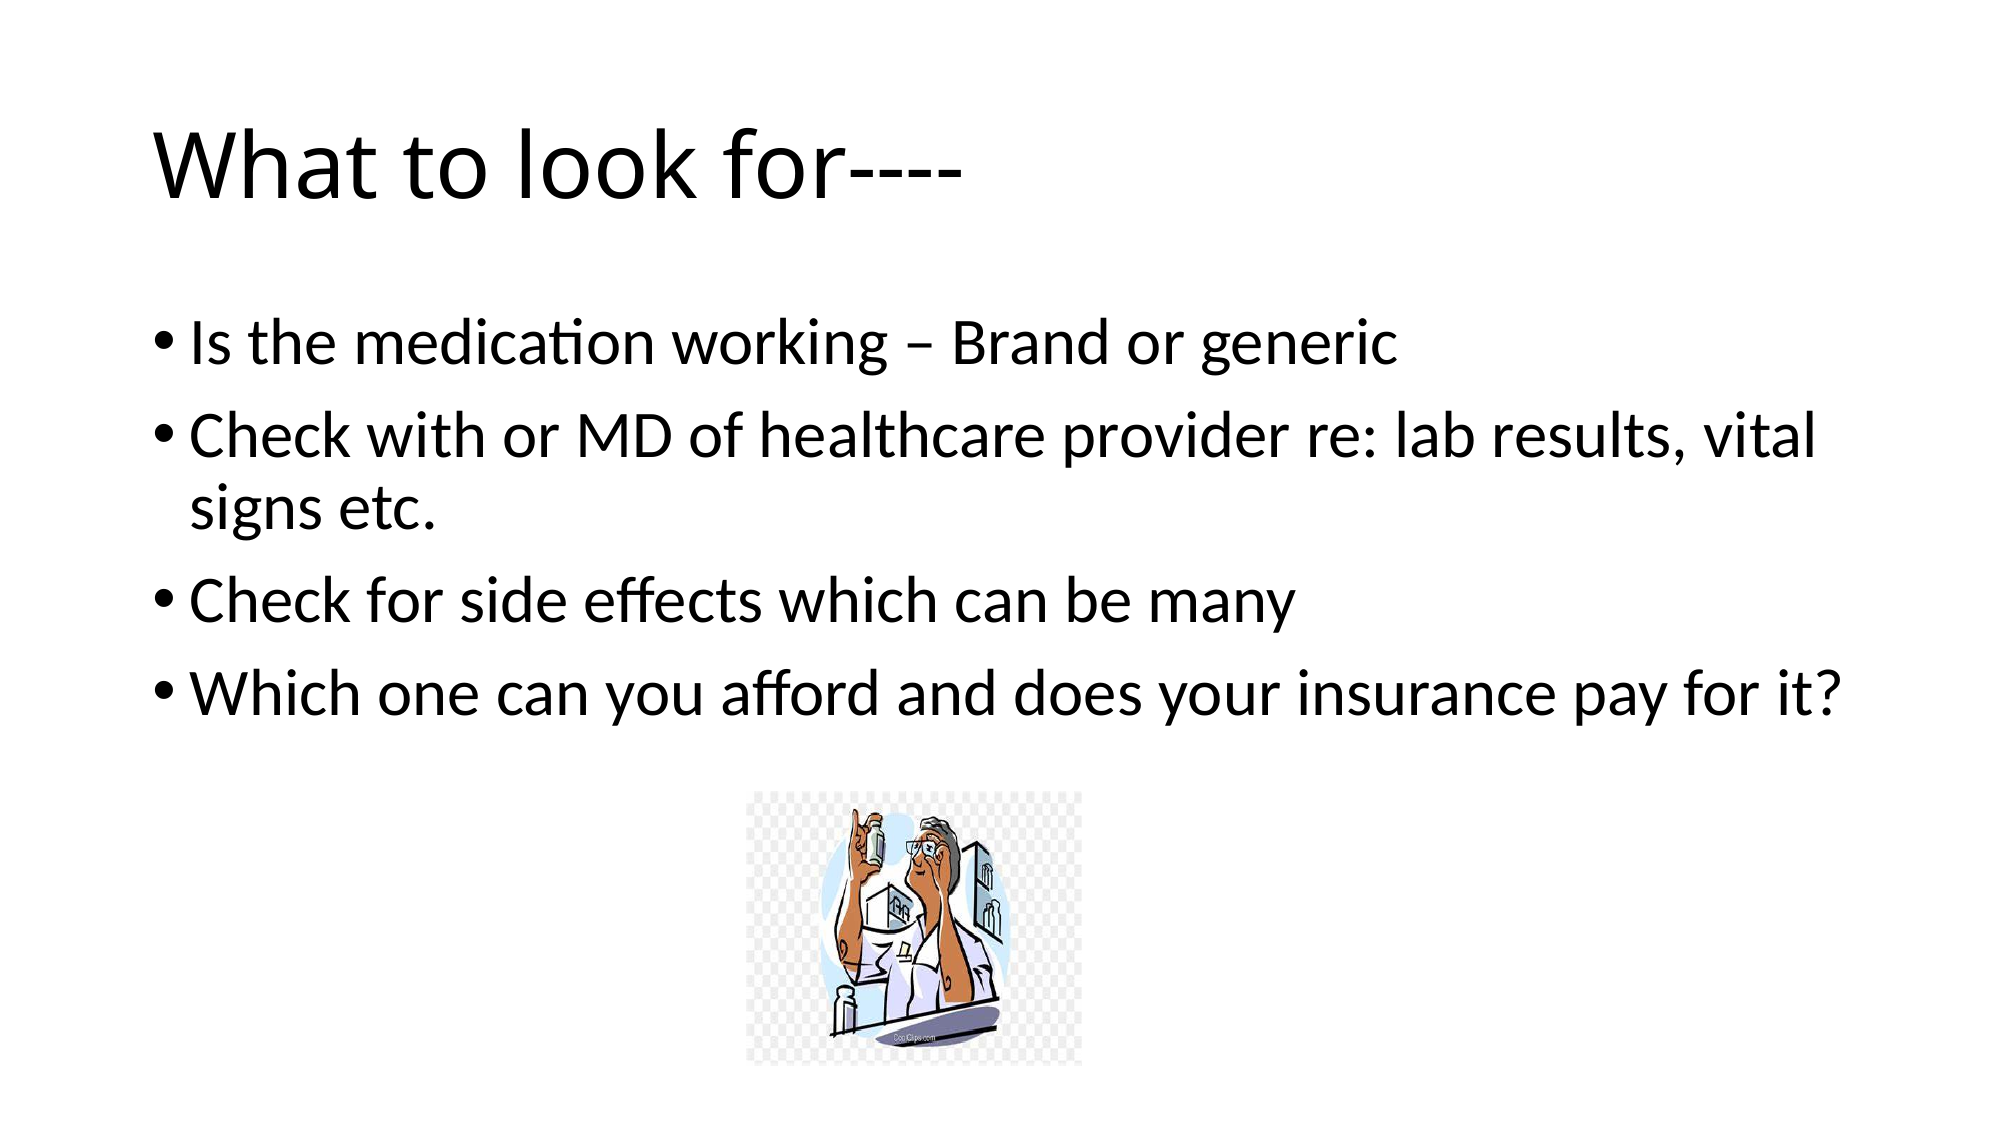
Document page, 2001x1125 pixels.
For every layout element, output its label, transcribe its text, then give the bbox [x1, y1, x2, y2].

title What to look for---- [137, 59, 1863, 278]
picture [746, 791, 1082, 1066]
list Is the medication working – Brand or generic Check with or MD of healthcare provider re: lab results, vital signs etc. Check for side effects which can be many Which one can you afford and does your insurance pay for it? [137, 299, 1863, 1014]
